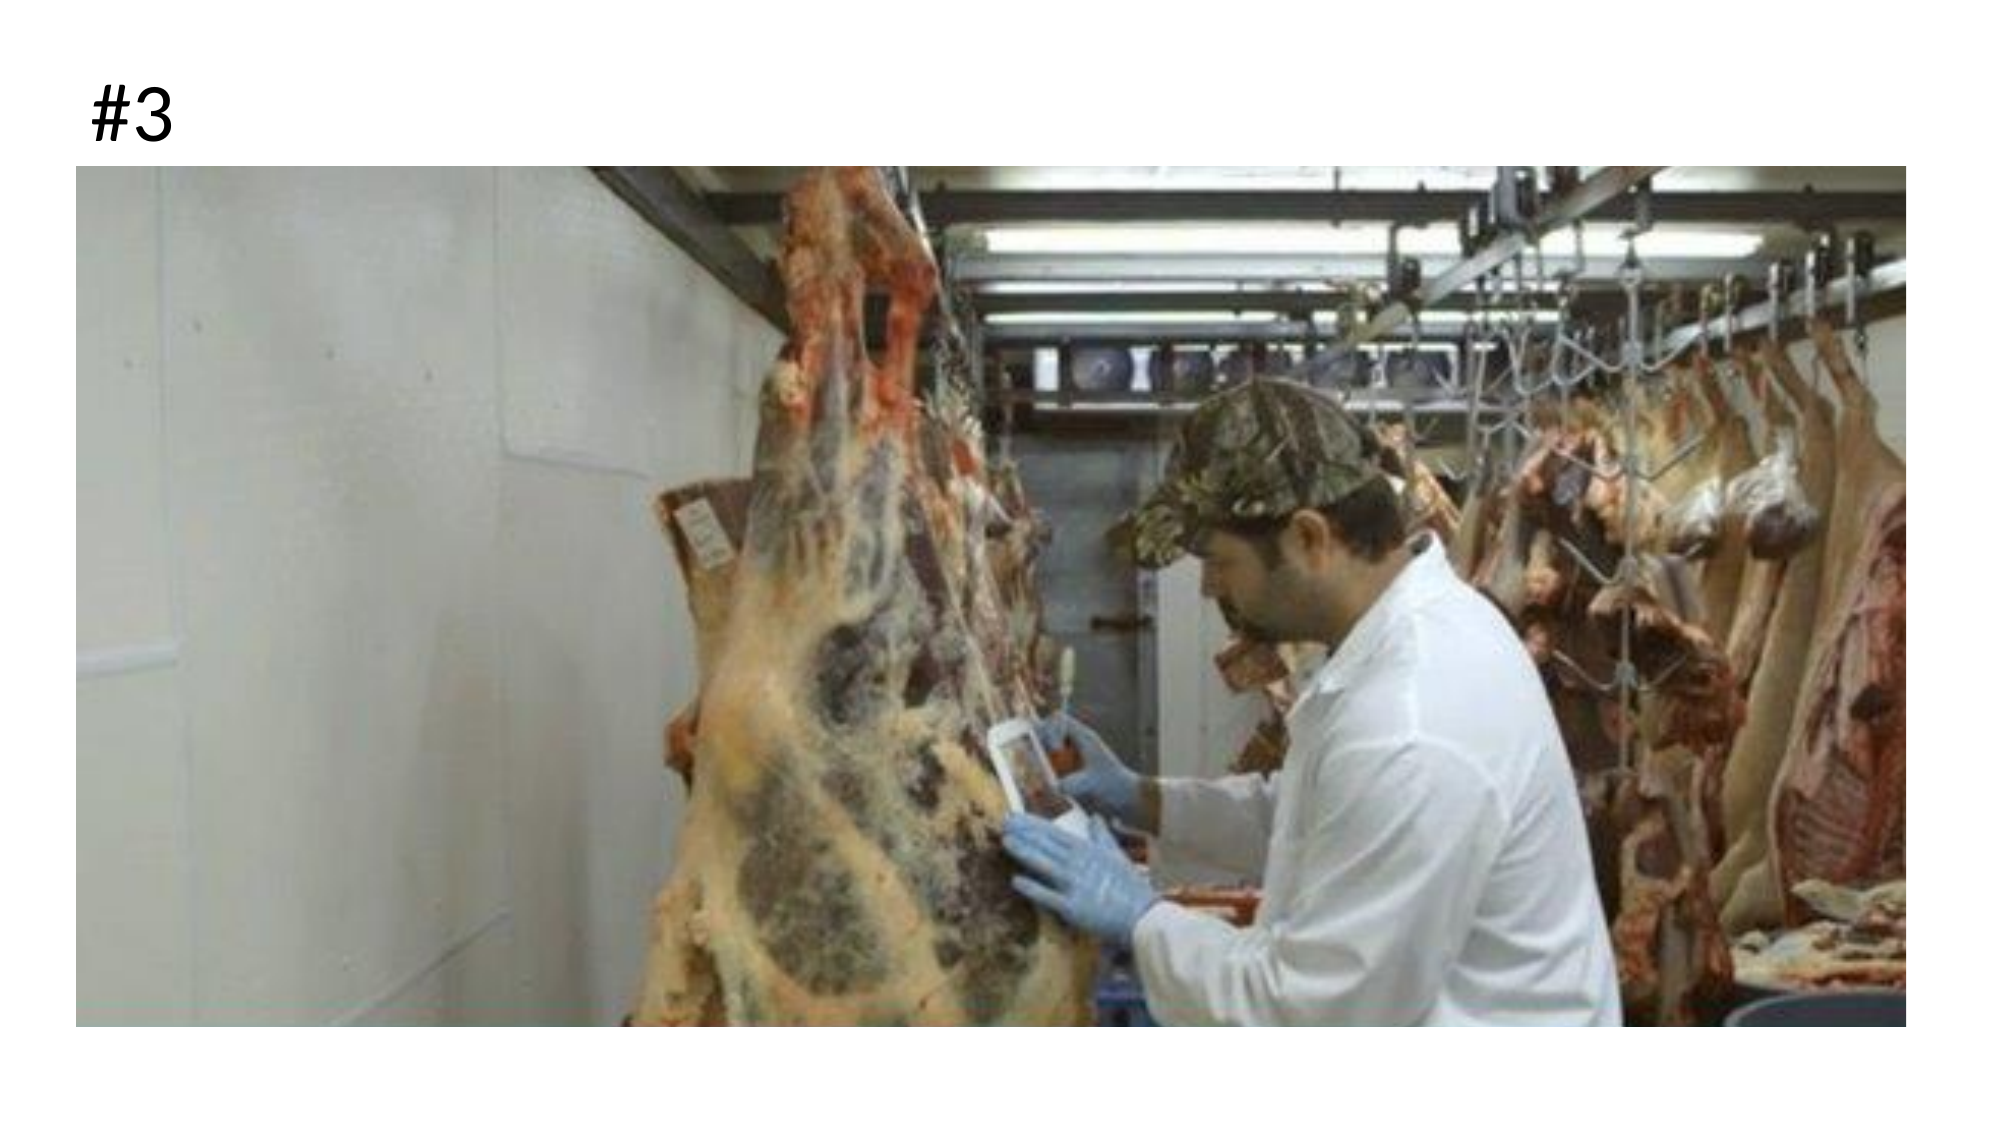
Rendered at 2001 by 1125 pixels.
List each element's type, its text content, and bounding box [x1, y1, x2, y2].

picture [75, 166, 1907, 1027]
text_box #3 [76, 50, 258, 166]
